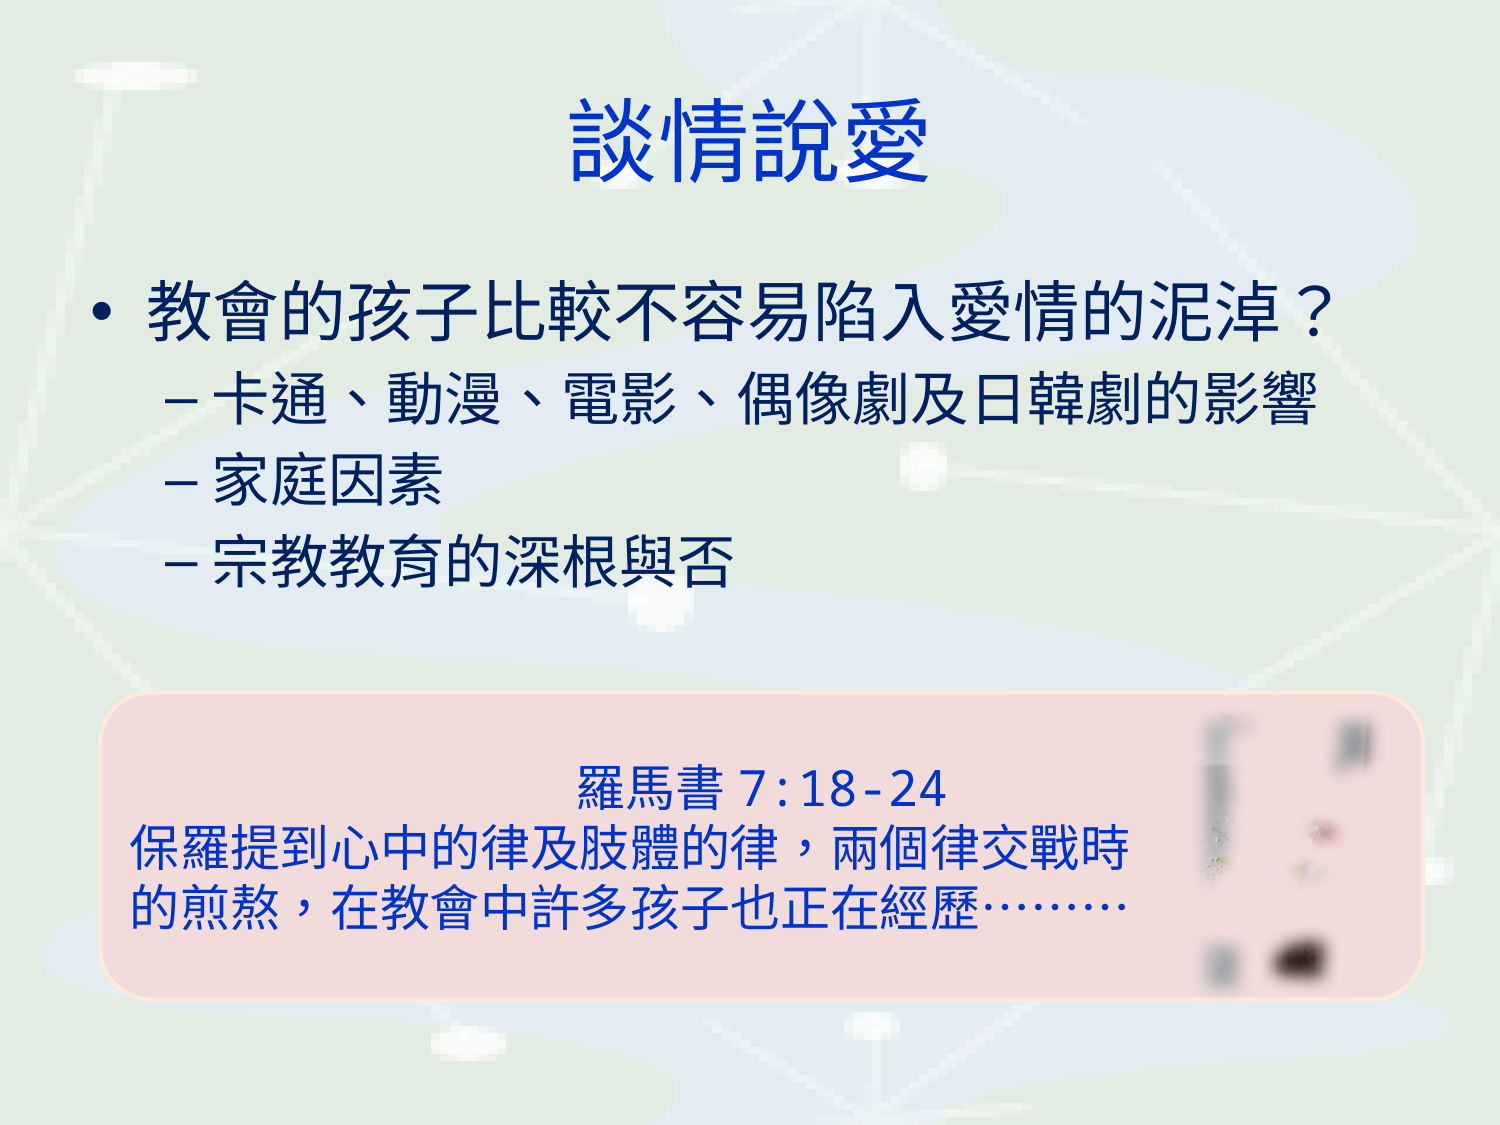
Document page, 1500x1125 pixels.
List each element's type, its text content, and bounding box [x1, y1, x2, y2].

list 教會的孩子比較不容易陷入愛情的泥淖？ 卡通、動漫、電影、偶像劇及日韓劇的影響 家庭因素 宗教教育的深根與否 [75, 262, 1425, 1005]
title 談情說愛 [75, 45, 1425, 233]
picture [1186, 703, 1389, 1006]
text_box 羅馬書7:18-24 保羅提到心中的律及肢體的律，兩個律交戰時 的煎熬，在教會中許多孩子也正在經歷……… [98, 690, 1426, 1002]
